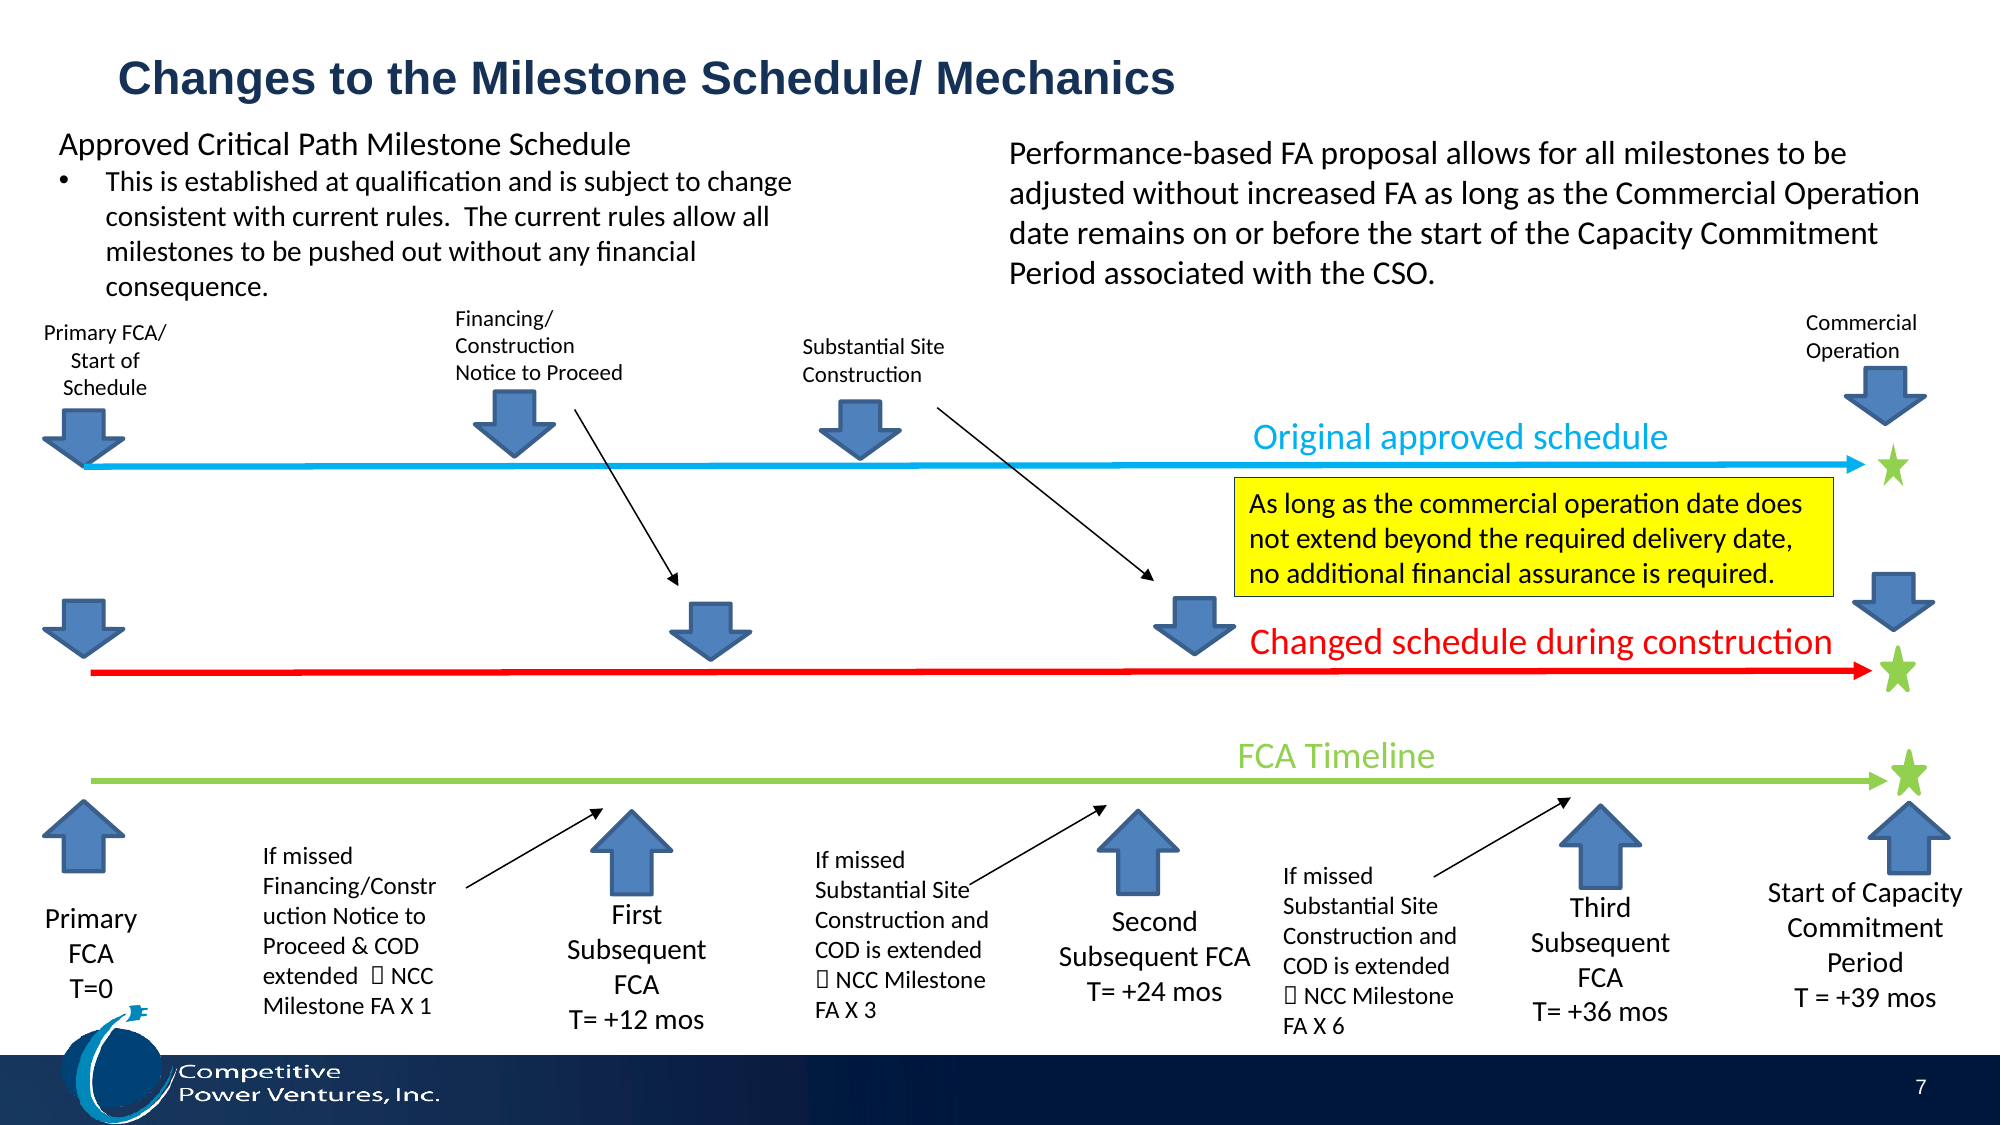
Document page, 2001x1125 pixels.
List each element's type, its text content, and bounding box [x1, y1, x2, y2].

text_box Third Subsequent FCA T= +36 mos [1494, 880, 1707, 1036]
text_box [90, 670, 1873, 674]
text_box Original approved schedule [1238, 404, 1724, 461]
text_box Second Subsequent FCA T= +24 mos [1030, 894, 1268, 1015]
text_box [1433, 797, 1572, 878]
text_box [1843, 370, 1928, 426]
text_box [1867, 800, 1951, 865]
text_box Commercial Operation [1791, 300, 1985, 370]
text_box Primary FCA/ Start of Schedule [23, 310, 188, 408]
text_box [1576, 803, 1643, 880]
text_box [1112, 808, 1180, 894]
text_box Start of Capacity Commitment Period T = +39 mos [1741, 865, 1990, 1021]
text_box [1880, 645, 1916, 693]
text_box Substantial Site Construction [788, 324, 978, 395]
text_box [1152, 596, 1235, 657]
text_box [465, 808, 604, 889]
text_box [668, 601, 753, 662]
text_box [969, 804, 1108, 885]
text_box [608, 809, 674, 888]
text_box Approved Critical Path Milestone Schedule This is established at qualification and is subject to change consistent with current rules. The current rules allow all milestones to be pushed out without any financial consequence. [43, 115, 878, 310]
picture [0, 1005, 2000, 1125]
text_box [1875, 440, 1912, 488]
text_box Financing/ Construction Notice to Proceed [440, 310, 646, 393]
text_box [41, 799, 126, 874]
text_box If missed Financing/Construction Notice to Proceed & COD extended  NCC Milestone FA X 1 [248, 832, 461, 1027]
text_box As long as the commercial operation date does not extend beyond the required delivery date, no additional financial assurance is required. [1234, 478, 1834, 597]
text_box First Subsequent FCA T= +12 mos [530, 888, 744, 1043]
title Changes to the Milestone Schedule/ Mechanics [117, 47, 1883, 105]
slide_number 7 [1909, 1074, 1945, 1125]
text_box FCA Timeline [1222, 723, 1503, 780]
text_box [41, 408, 126, 468]
text_box If missed Substantial Site Construction and COD is extended  NCC Milestone FA X 3 [800, 836, 1013, 1031]
text_box [472, 393, 557, 459]
text_box Performance-based FA proposal allows for all milestones to be adjusted without increased FA as long as the Commercial Operation date remains on or before the start of the Capacity Commitment Period associated with the CSO. [994, 124, 1957, 334]
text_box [574, 409, 679, 587]
text_box [1851, 571, 1936, 632]
text_box [1891, 748, 1927, 796]
text_box Primary FCA T=0 [16, 892, 167, 1012]
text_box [936, 407, 1155, 582]
text_box Changed schedule during construction [1235, 610, 1858, 668]
text_box If missed Substantial Site Construction and COD is extended  NCC Milestone FA X 6 [1268, 852, 1481, 1047]
text_box [818, 399, 902, 461]
text_box [41, 598, 126, 659]
